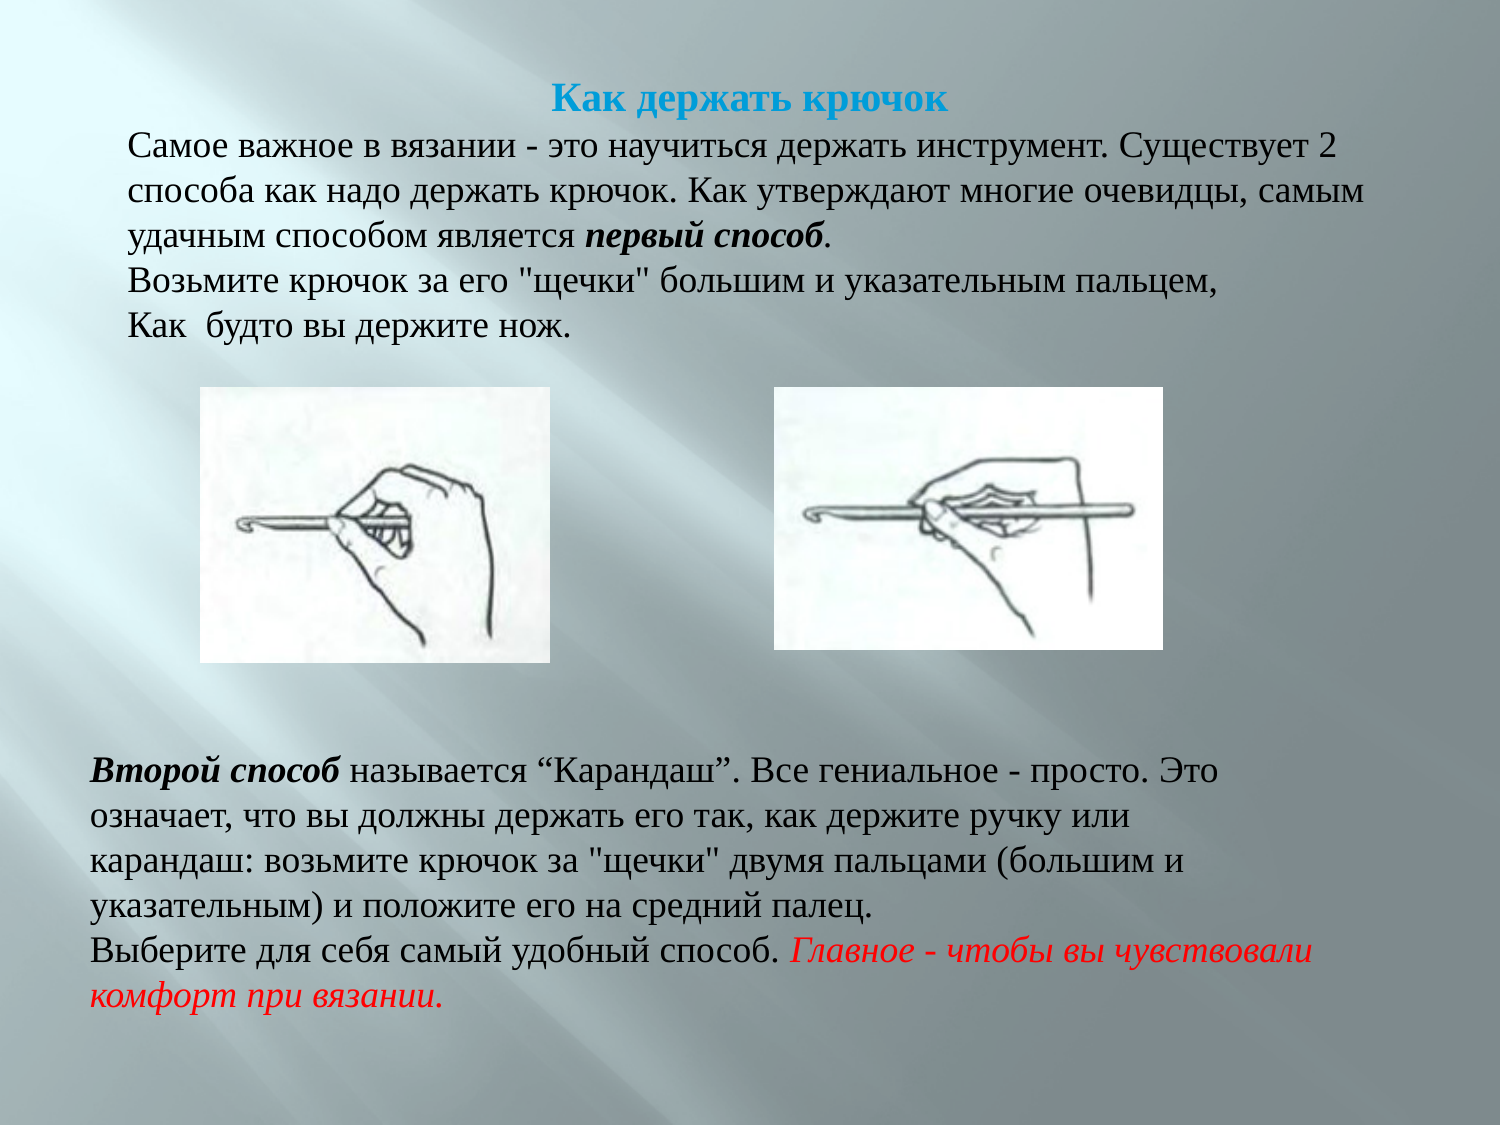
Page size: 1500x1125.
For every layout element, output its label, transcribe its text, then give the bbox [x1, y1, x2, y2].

text_box Второй способ называется “Карандаш”. Все гениальное - просто. Это означает, что вы должны держать его так, как держите ручку или карандаш: возьмите крючок за "щечки" двумя пальцами (большим и указательным) и положите его на средний палец. Выберите для себя самый удобный способ. Главное - чтобы вы чувствовали комфорт при вязании. [75, 737, 1475, 1023]
text_box Как держать крючок Самое важное в вязании - это научиться держать инструмент. Существует 2 способа как надо держать крючок. Как утверждают многие очевидцы, самым удачным способом является первый способ. Возьмите крючок за его "щечки" большим и указательным пальцем, Как будто вы держите нож. [112, 62, 1388, 443]
picture [774, 387, 1163, 651]
picture [199, 387, 551, 663]
